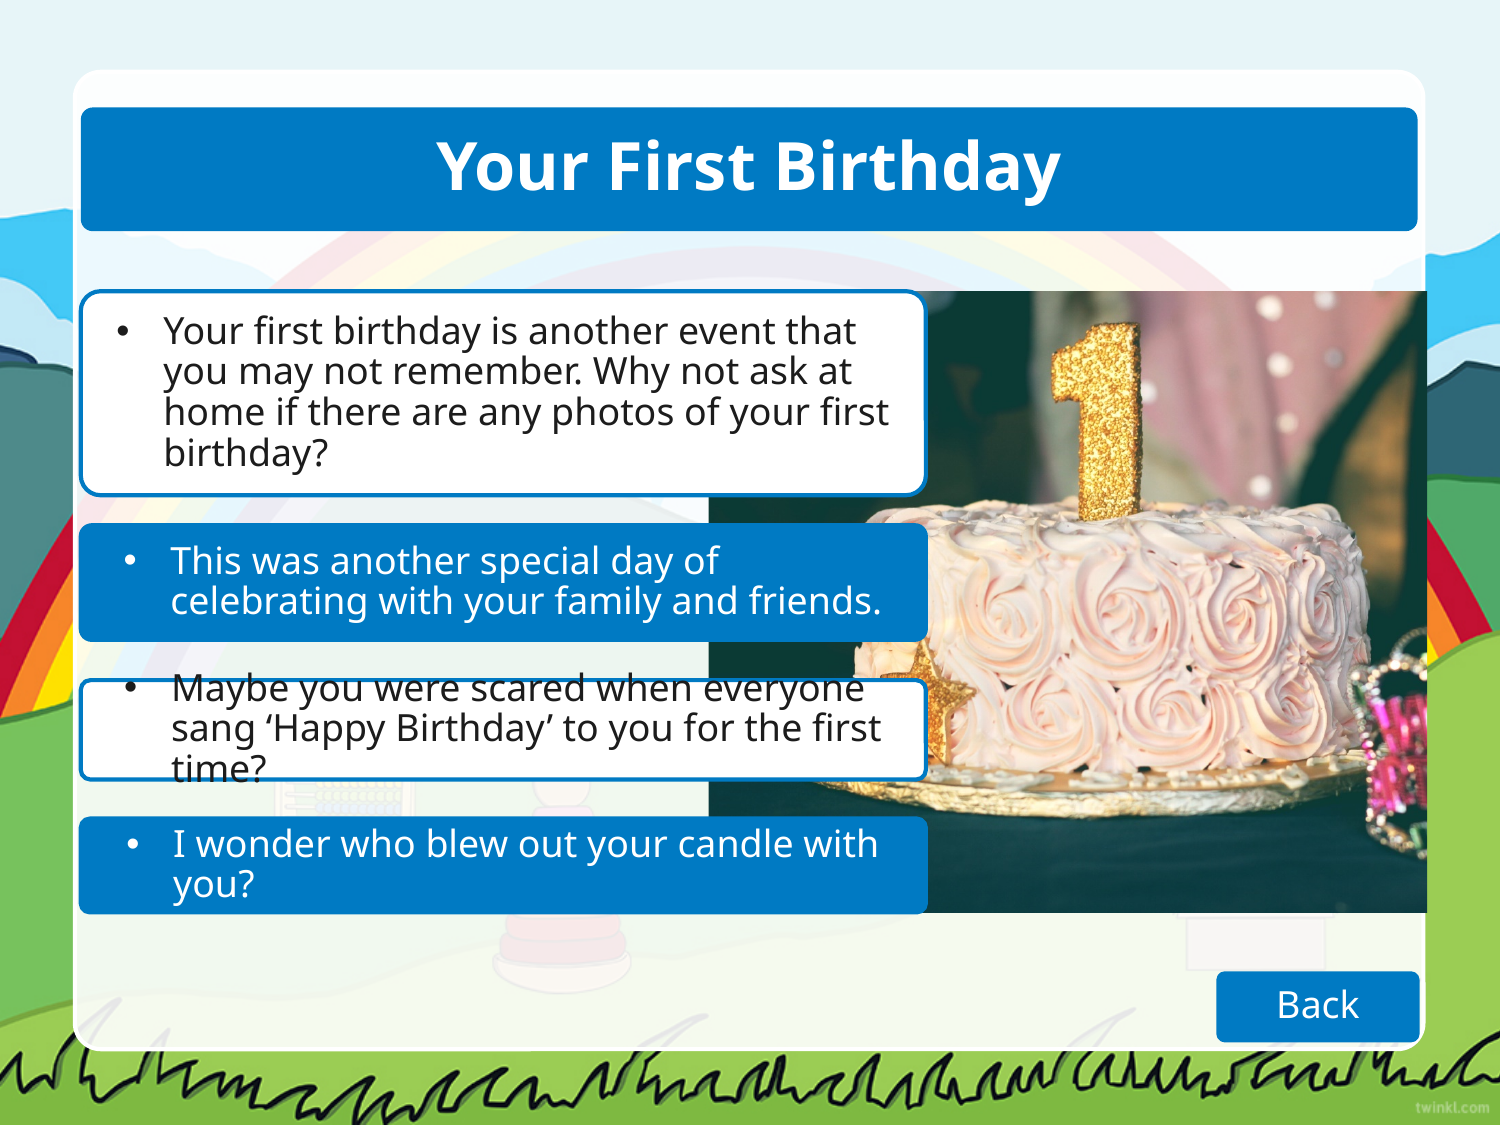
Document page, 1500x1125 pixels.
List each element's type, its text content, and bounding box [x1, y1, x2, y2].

text_box Your First Birthday [80, 107, 1418, 232]
text_box This was another special day of celebrating with your family and friends. [80, 525, 708, 640]
text_box I wonder who blew out your candle with you? [80, 818, 708, 913]
text_box Back [1218, 973, 1418, 1041]
picture [0, 0, 1500, 1125]
text_box Maybe you were scared when everyone sang ‘Happy Birthday’ to you for the first time? [80, 680, 708, 780]
text_box Your first birthday is another event that you may not remember. Why not ask at home if there are any photos of your first birthday? [80, 291, 708, 496]
